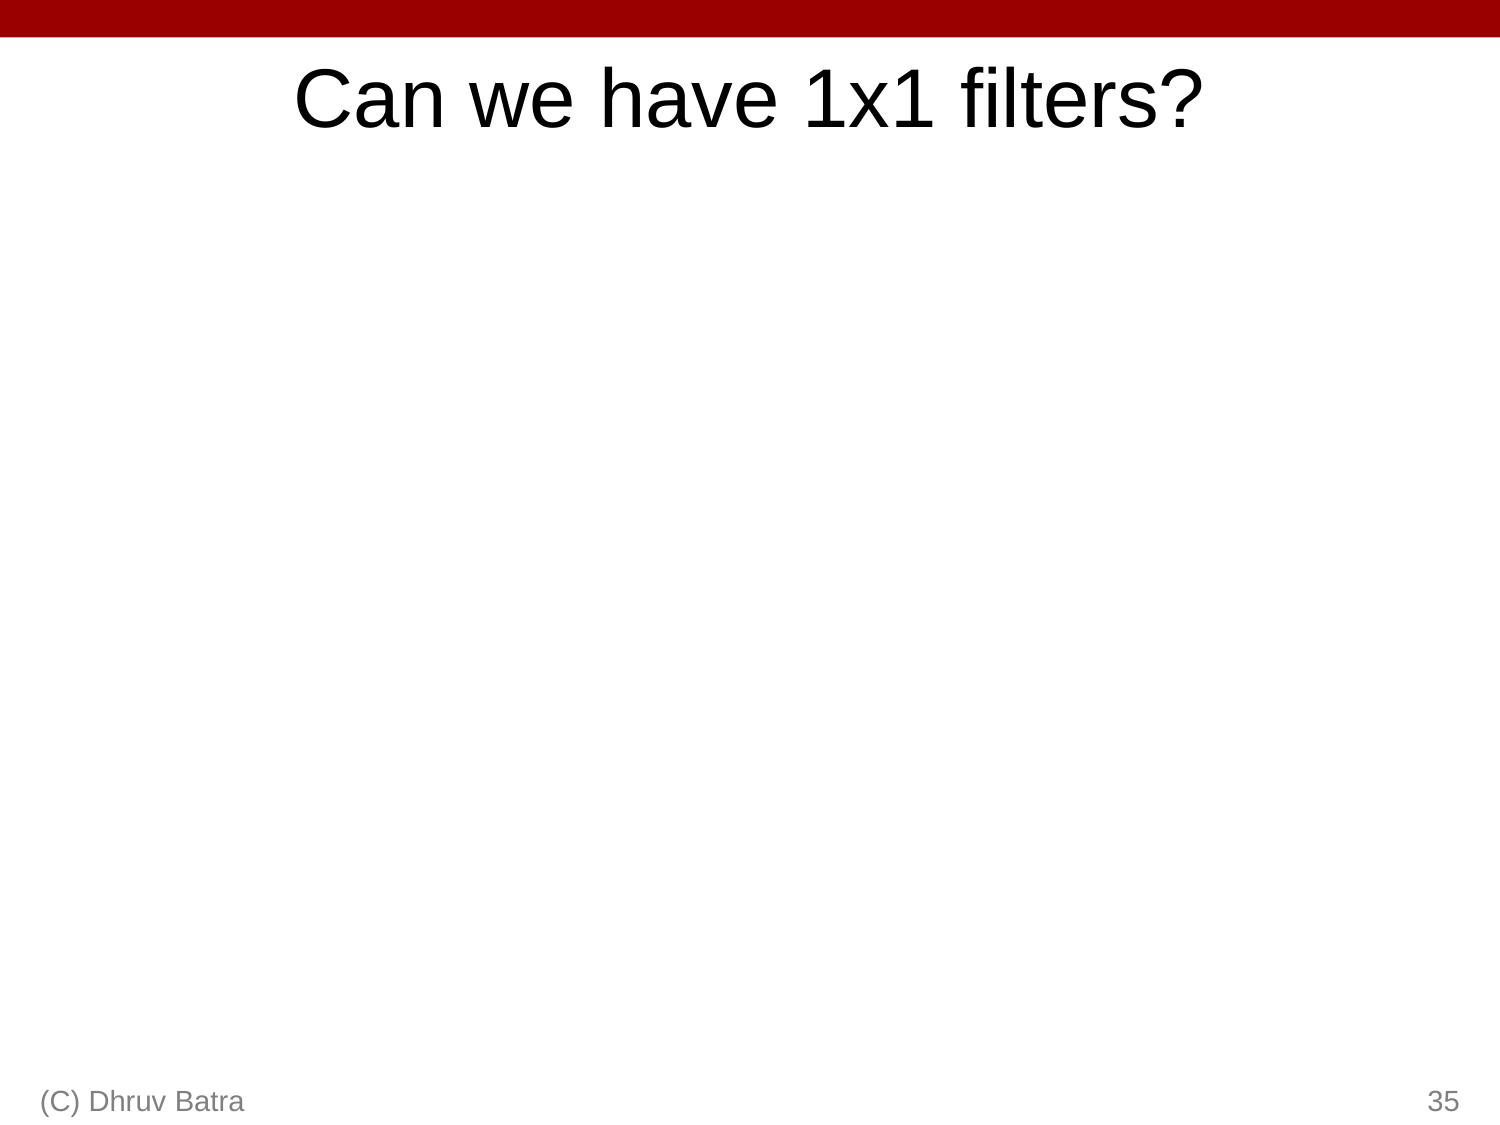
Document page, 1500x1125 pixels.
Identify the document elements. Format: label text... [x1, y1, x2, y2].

slide_number 35 [1162, 1049, 1476, 1125]
title Can we have 1x1 filters? [0, 37, 1500, 151]
footer (C) Dhruv Batra [24, 1049, 501, 1125]
